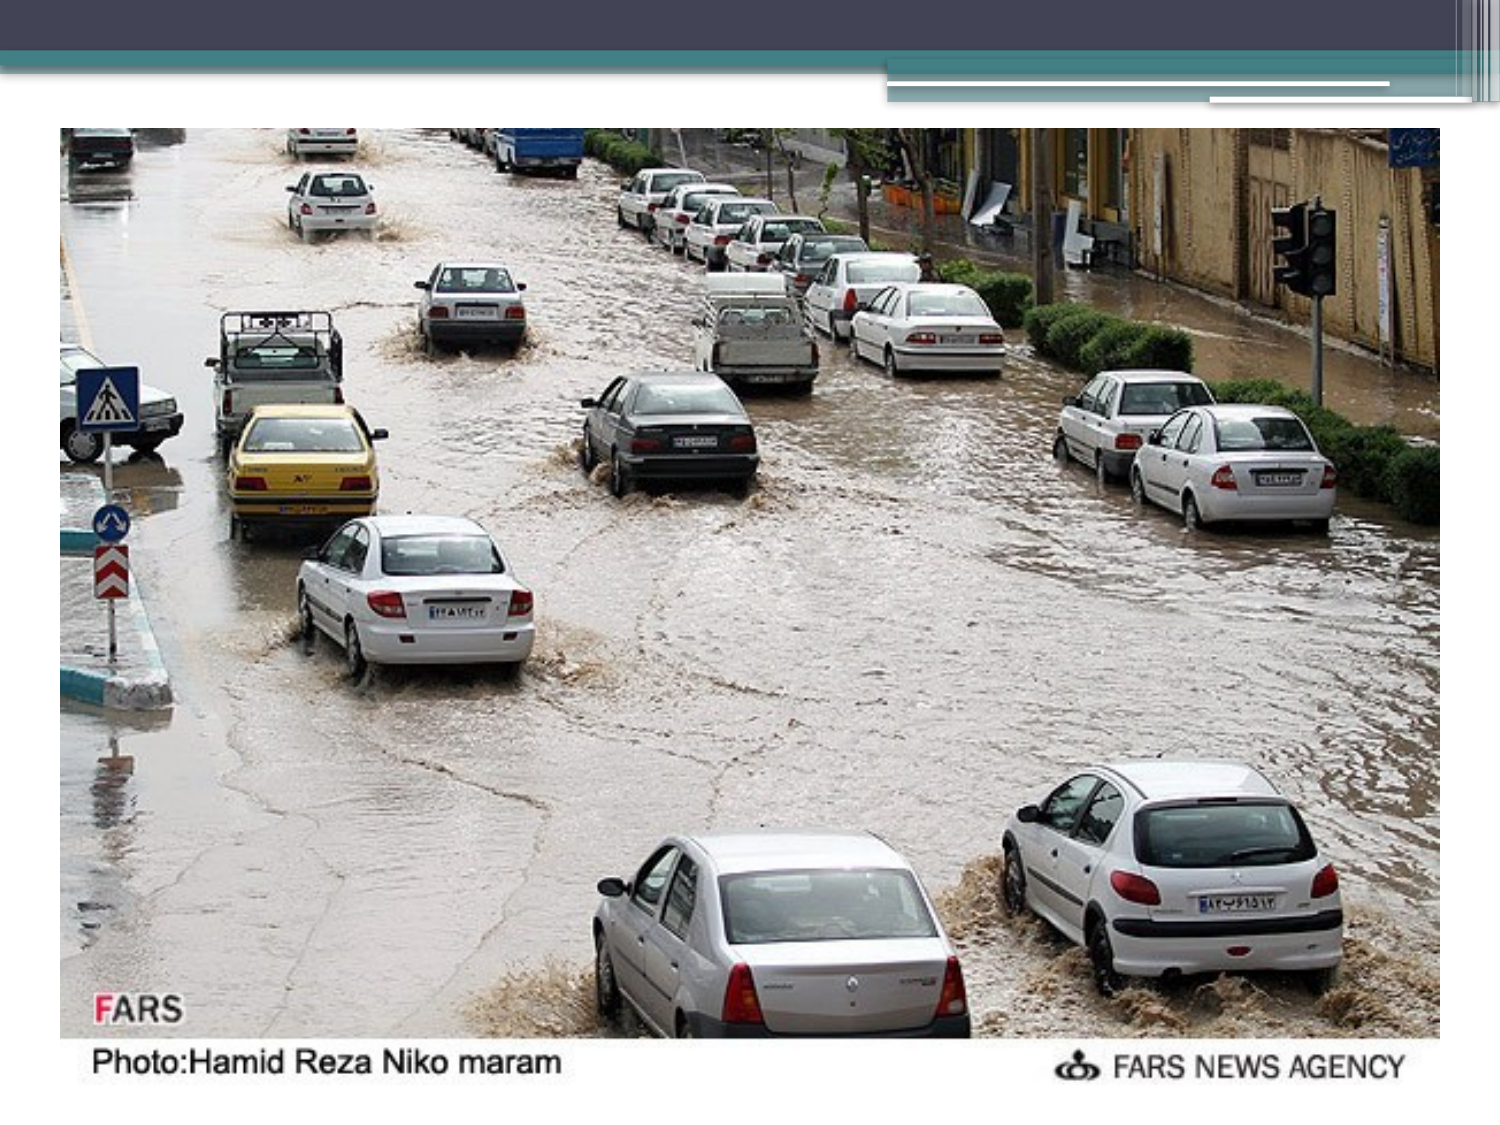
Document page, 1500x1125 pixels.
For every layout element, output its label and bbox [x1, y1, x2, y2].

list [60, 128, 1440, 1091]
